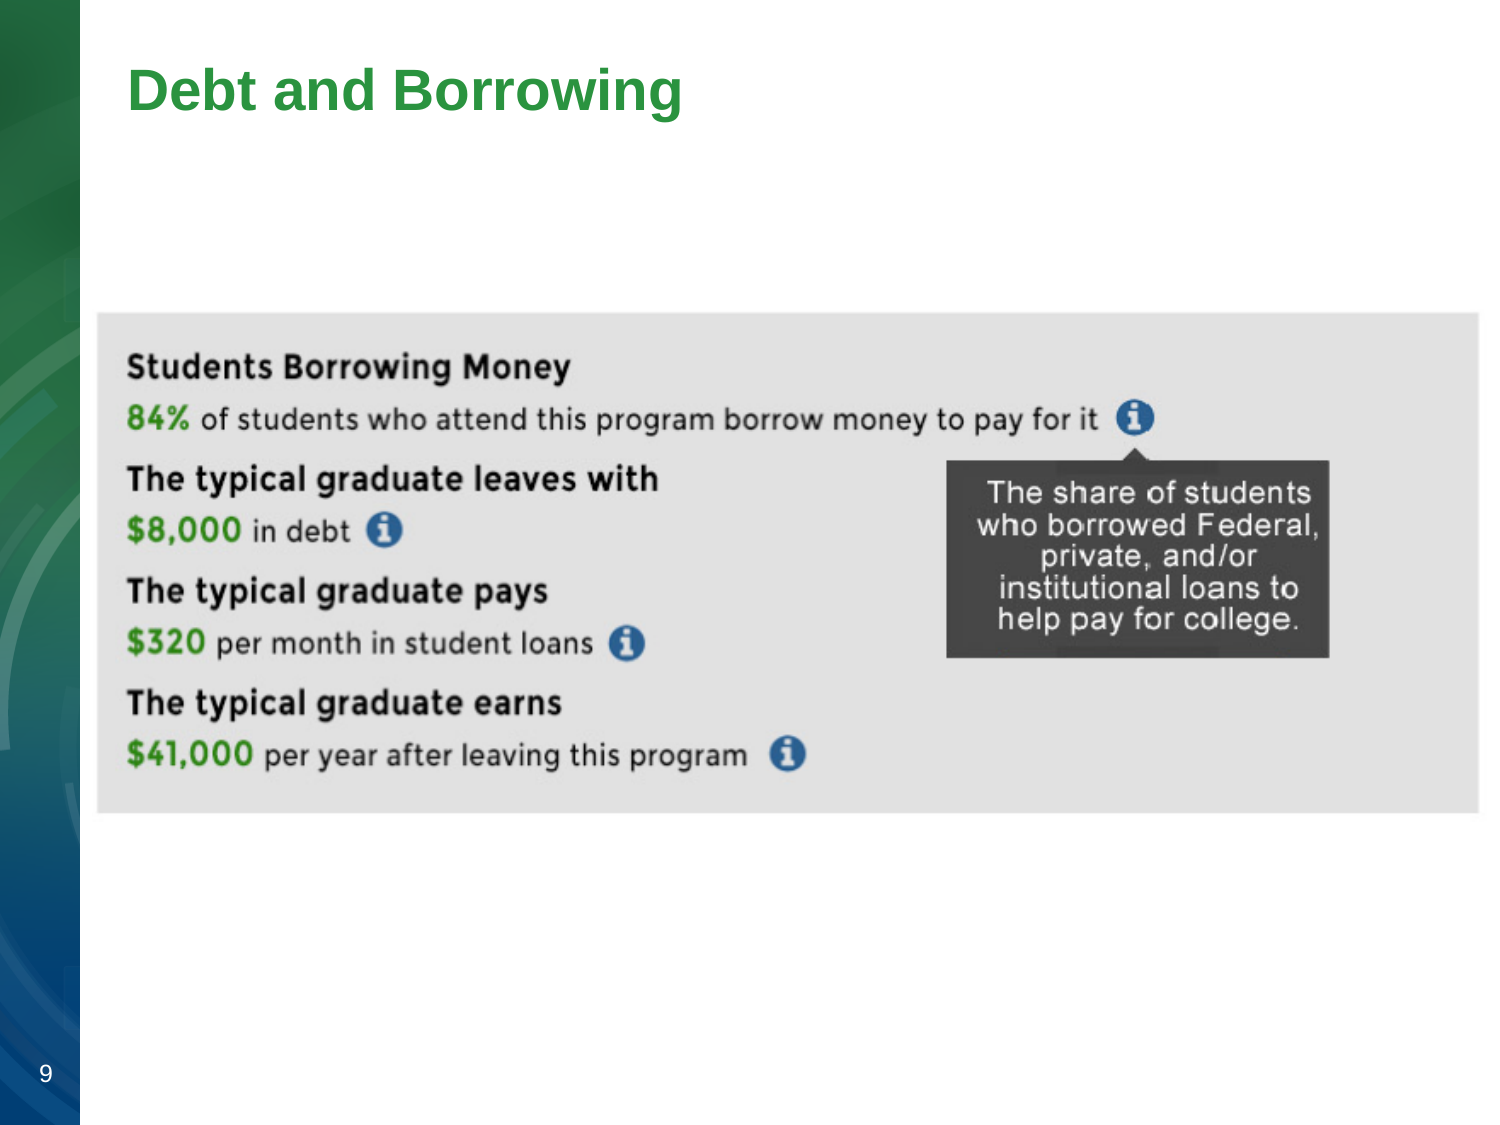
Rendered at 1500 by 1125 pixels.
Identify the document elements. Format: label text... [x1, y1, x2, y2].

picture [0, 0, 80, 1125]
picture [92, 309, 1490, 823]
slide_number 9 [1, 1042, 54, 1103]
title Debt and Borrowing [112, 45, 1444, 204]
